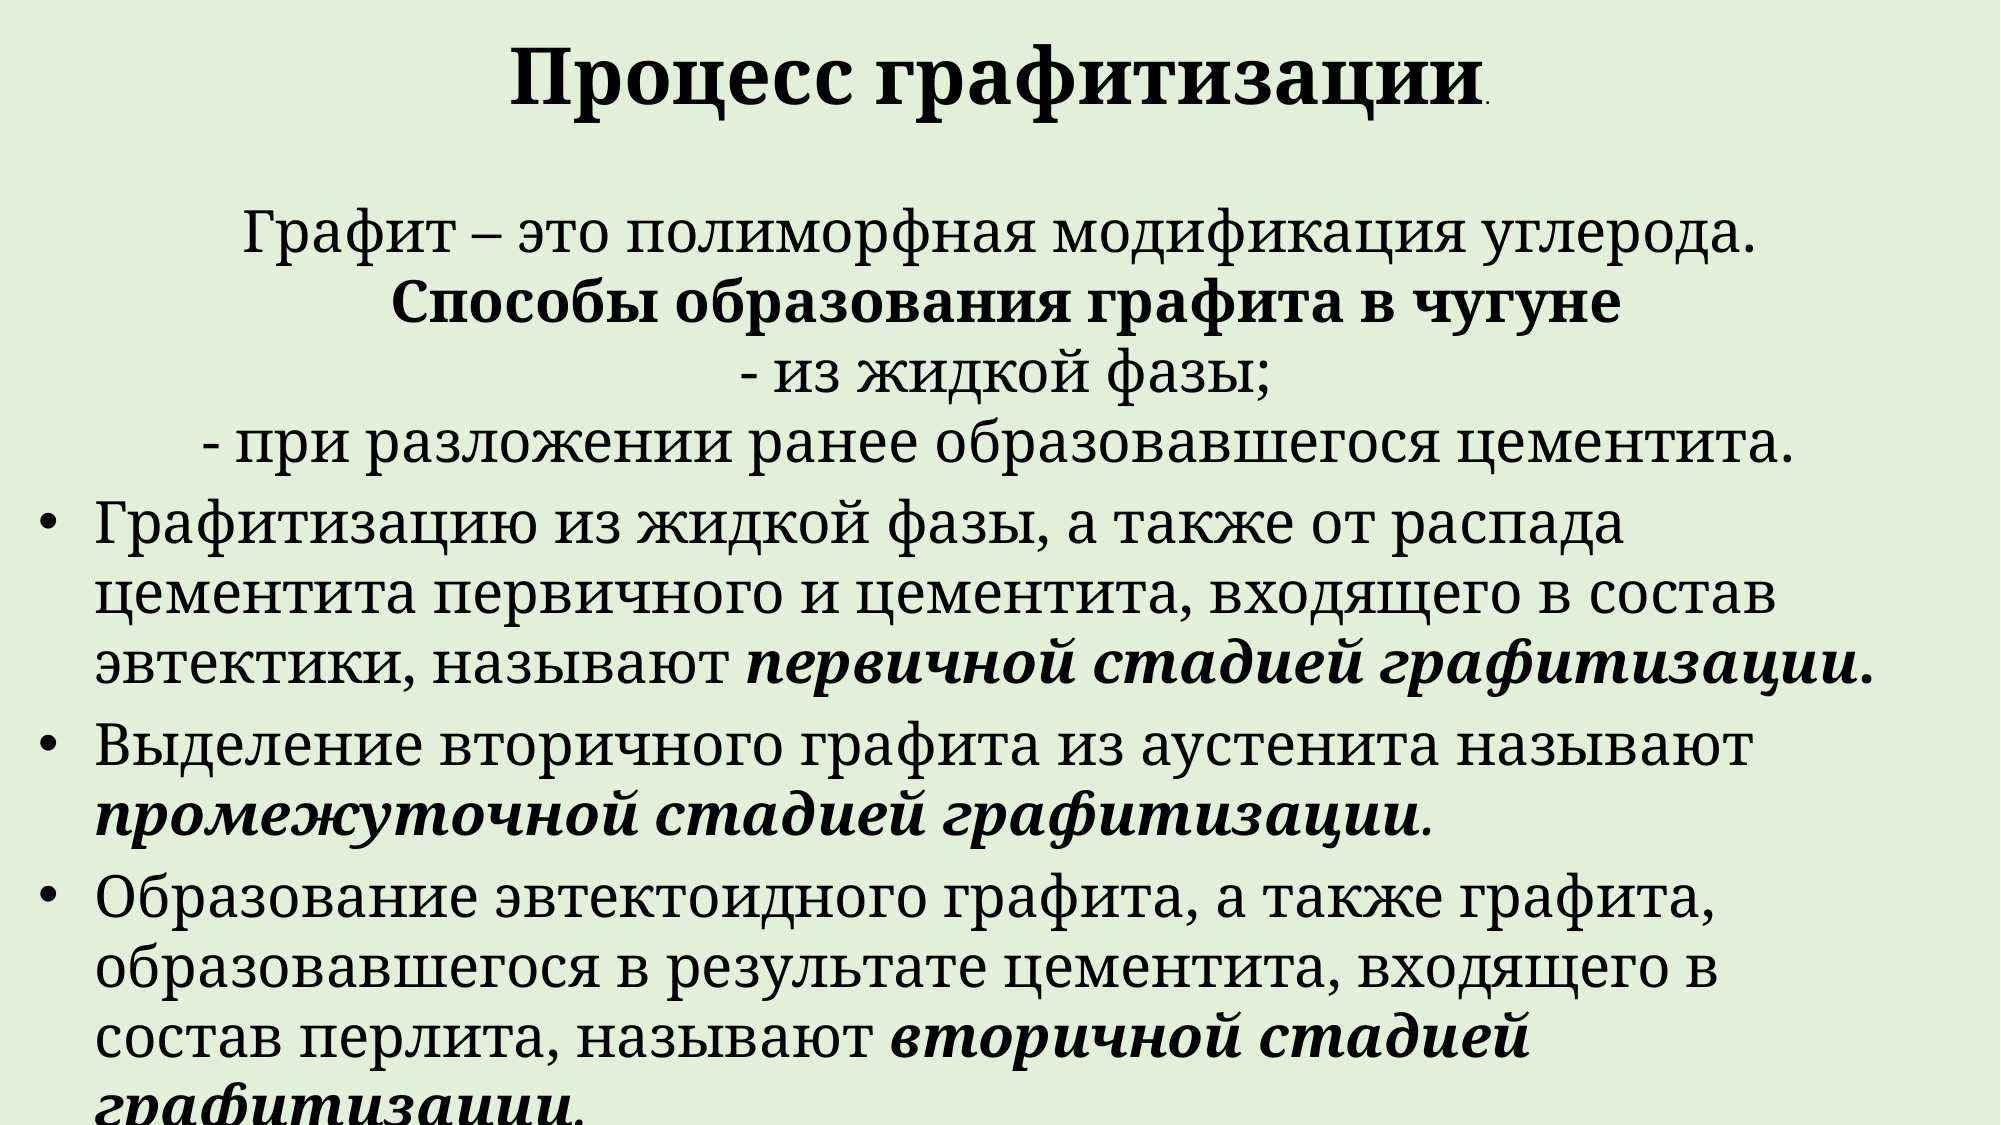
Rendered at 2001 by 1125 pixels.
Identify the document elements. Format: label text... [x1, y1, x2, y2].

text_box Графит – это полиморфная модификация углерода. Способы образования графита в чугуне - из жидкой фазы; - при разложении ранее образовавшегося цементита. Графитизацию из жидкой фазы, а также от распада цементита первичного и цементита, входящего в состав эвтектики, называют первичной стадией графитизации. Выделение вторичного графита из аустенита называют промежуточной стадией графитизации. Образование эвтектоидного графита, а также графита, образовавшегося в результате цементита, входящего в состав перлита, называют вторичной стадией графитизации. [23, 186, 1934, 1014]
text_box Процесс графитизации. [324, 17, 1675, 205]
